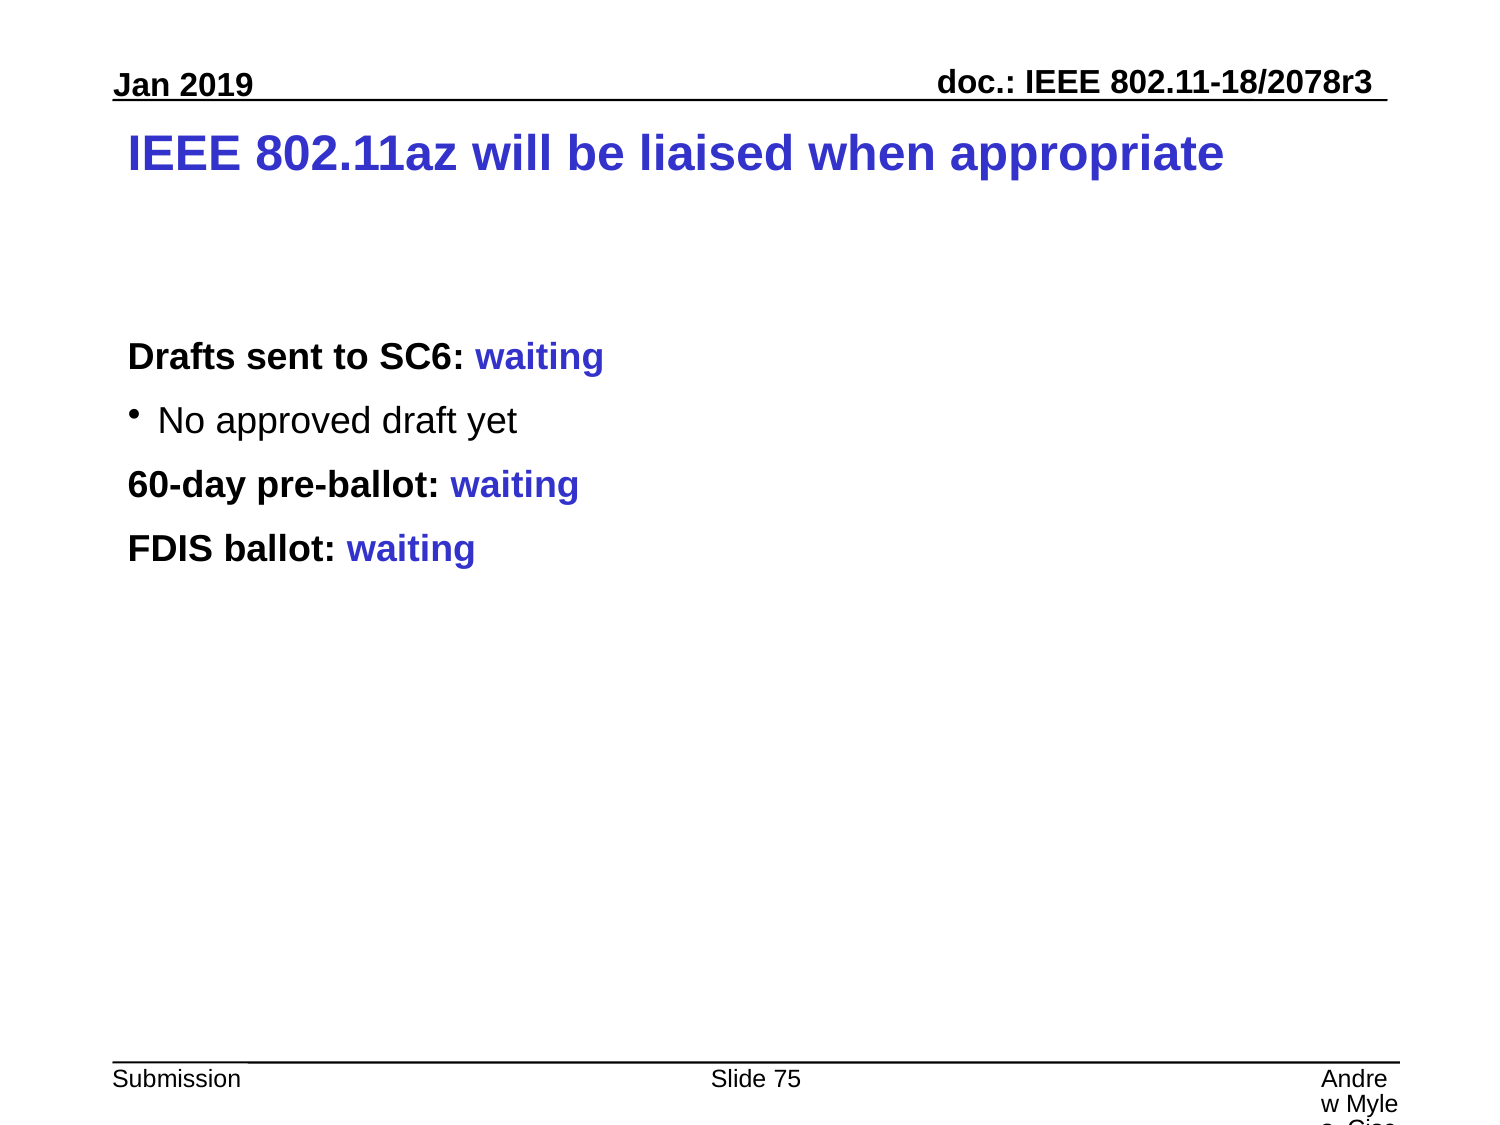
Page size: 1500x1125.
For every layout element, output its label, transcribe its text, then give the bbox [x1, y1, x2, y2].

slide_number Slide 75 [709, 1061, 803, 1093]
title IEEE 802.11az will be liaised when appropriate [112, 112, 1388, 288]
footer Andrew Myles, Cisco [1320, 1061, 1402, 1093]
list Drafts sent to SC6: waiting No approved draft yet 60-day pre-ballot: waiting FDIS ballot: waiting [112, 324, 1388, 1000]
